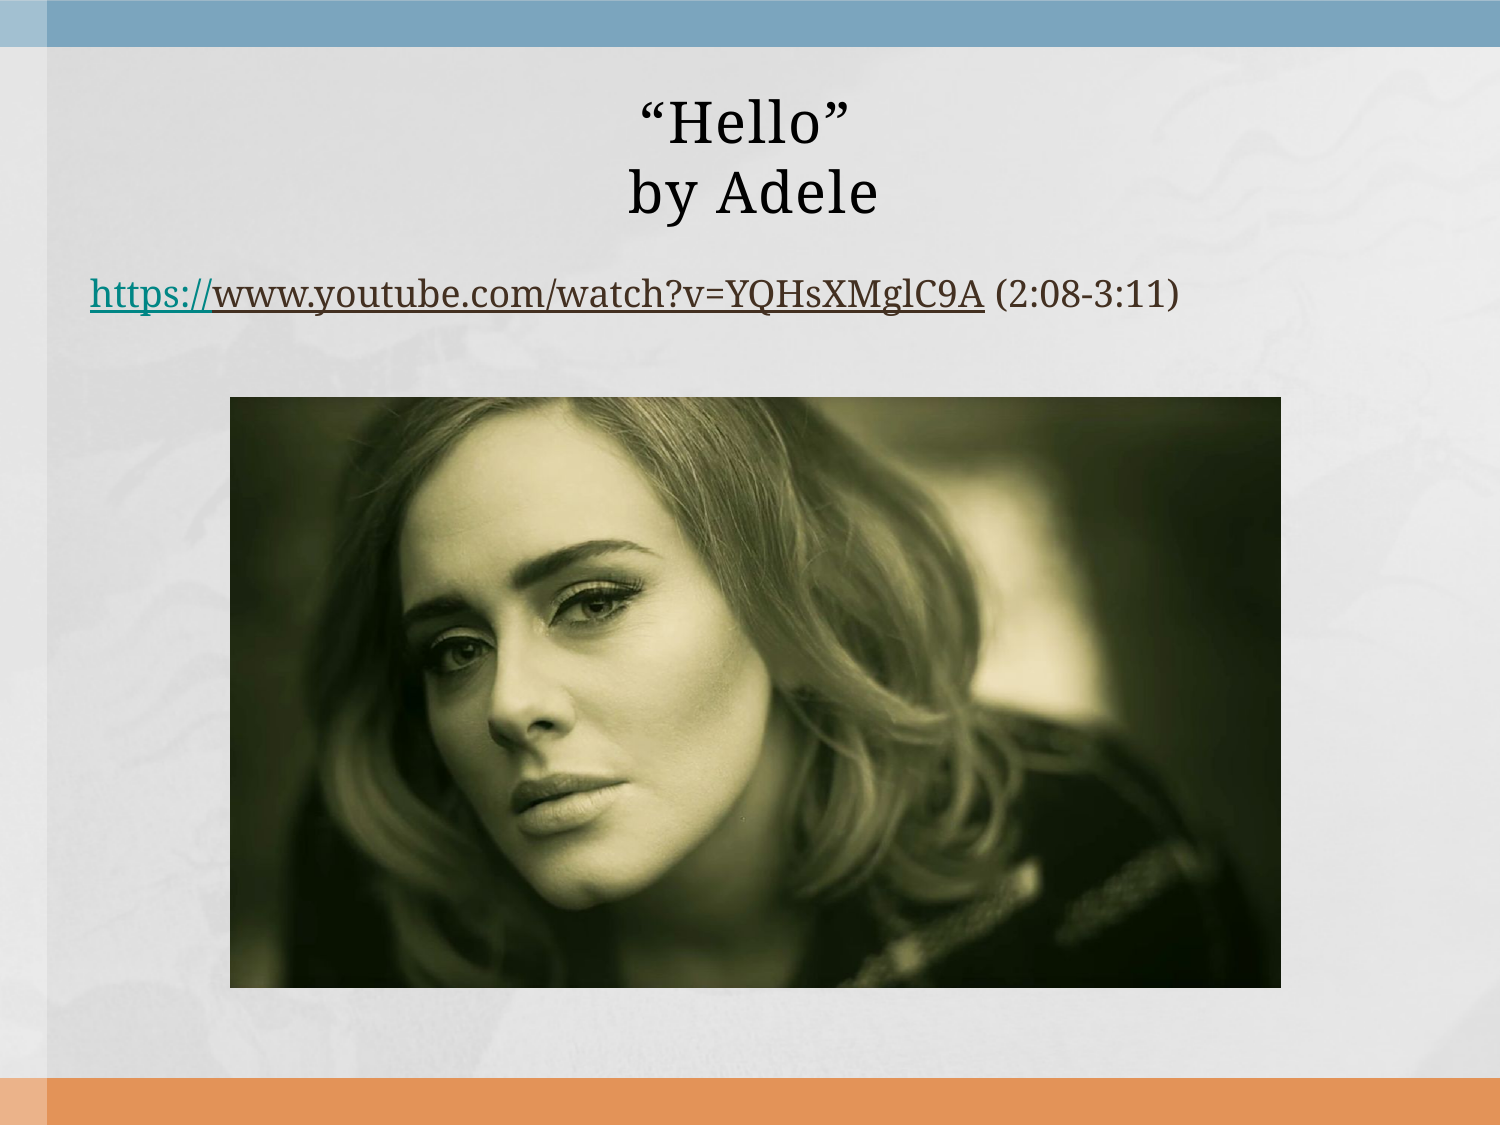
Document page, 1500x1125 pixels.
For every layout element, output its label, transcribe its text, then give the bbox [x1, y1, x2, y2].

picture [230, 397, 1281, 988]
title “Hello” by Adele [53, 78, 1457, 233]
list https://www.youtube.com/watch?v=YQHsXMglC9A (2:08-3:11) [75, 262, 1425, 1083]
